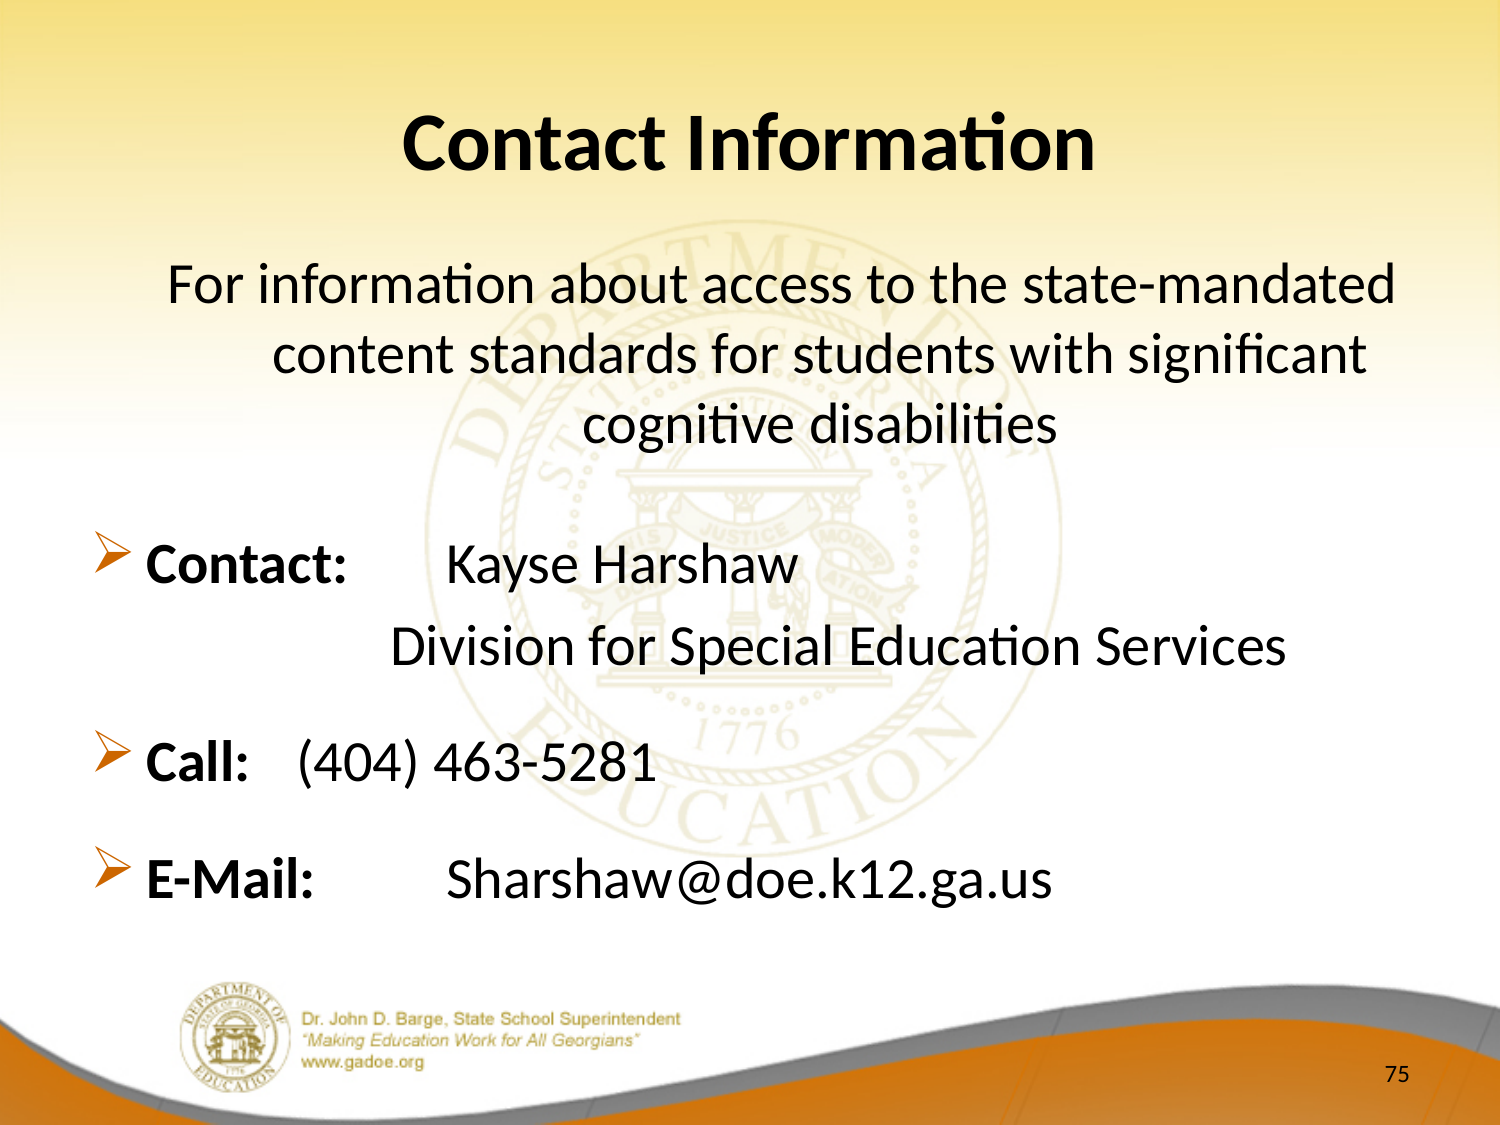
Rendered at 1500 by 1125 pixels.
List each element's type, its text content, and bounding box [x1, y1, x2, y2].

title Contact Information [75, 50, 1425, 225]
list For information about access to the state-mandated content standards for students with significant cognitive disabilities Contact: Kayse Harshaw Division for Special Education Services Call: (404) 463-5281 E-Mail: Sharshaw@doe.k12.ga.us [75, 237, 1425, 938]
slide_number 75 [1325, 1042, 1425, 1103]
picture [0, 0, 1500, 1125]
